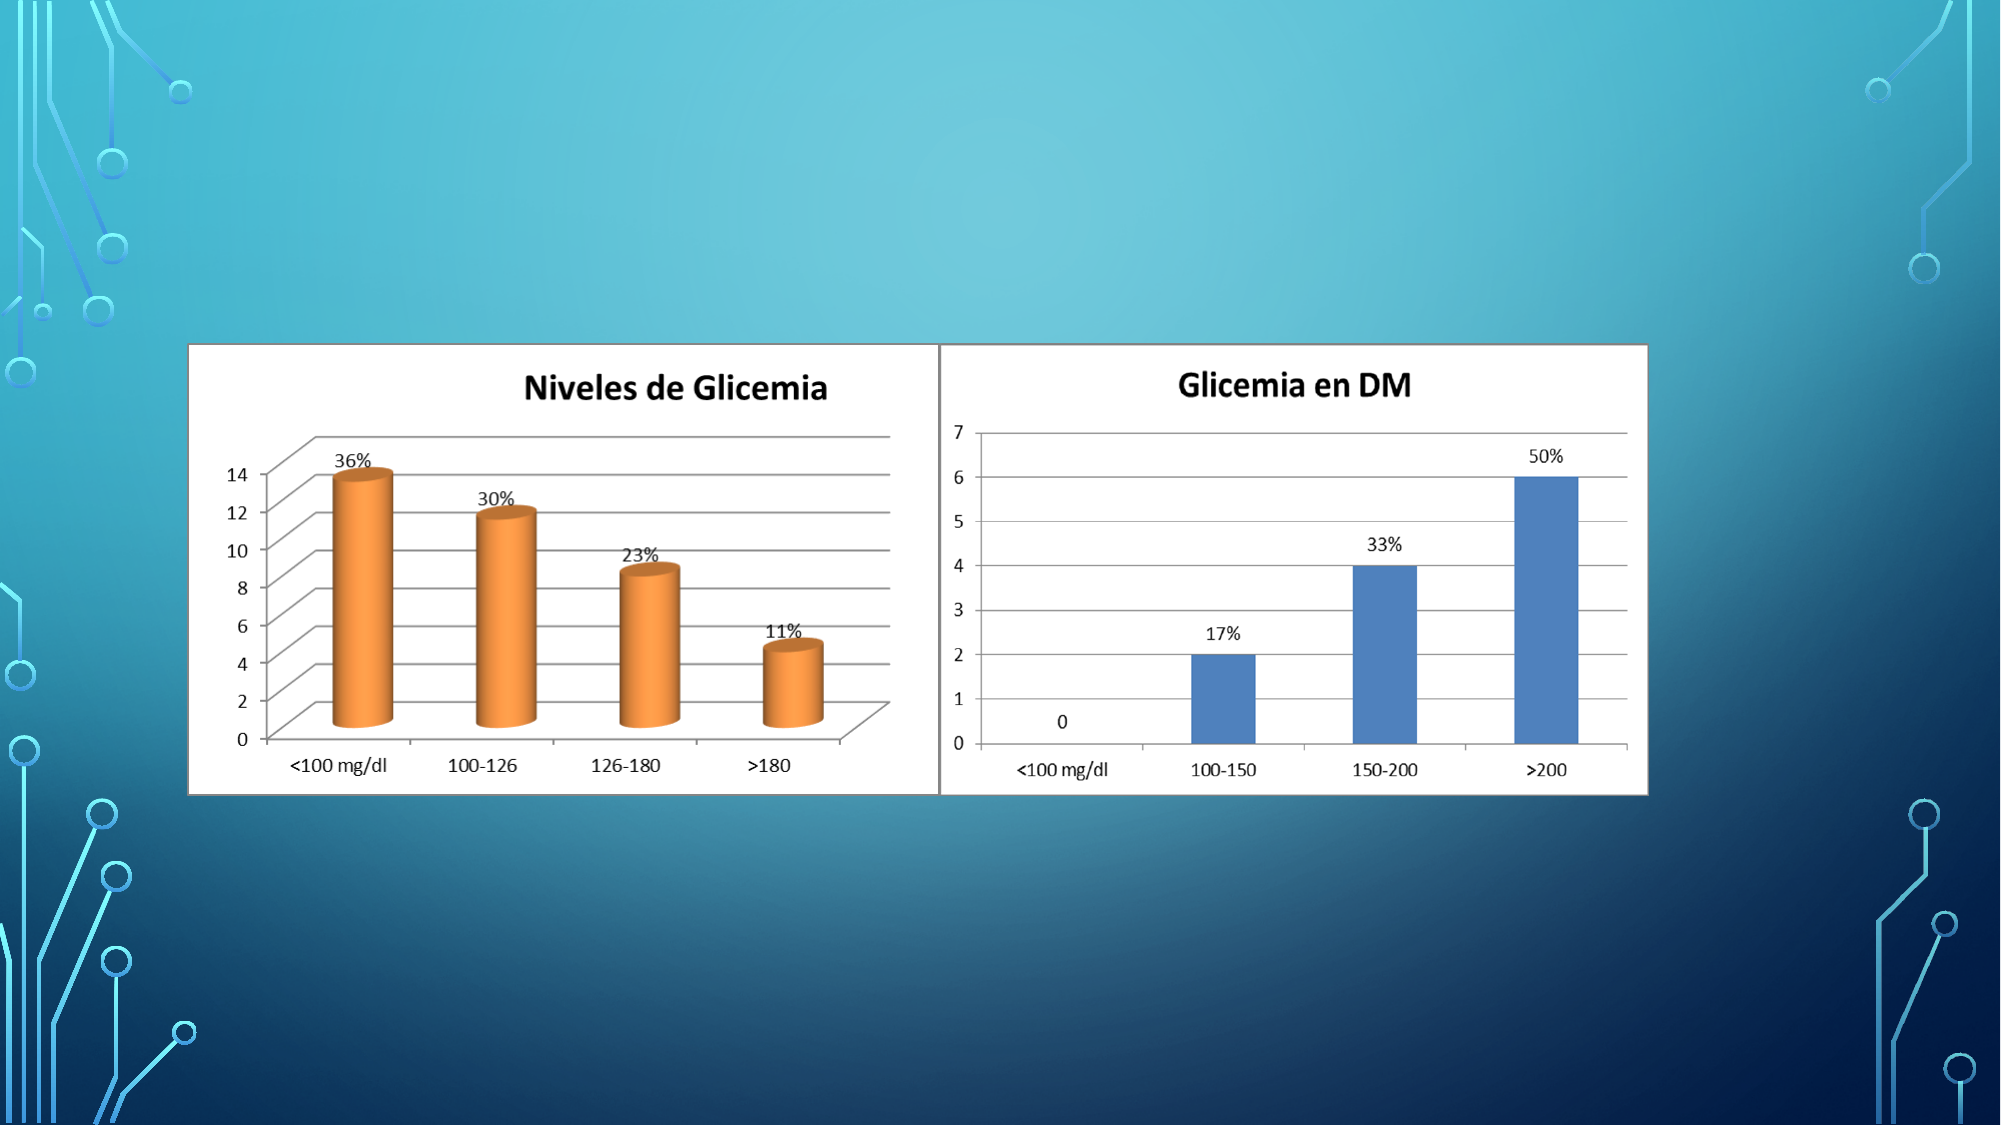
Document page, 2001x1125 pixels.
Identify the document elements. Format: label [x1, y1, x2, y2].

list [186, 343, 939, 797]
picture [939, 343, 1649, 797]
